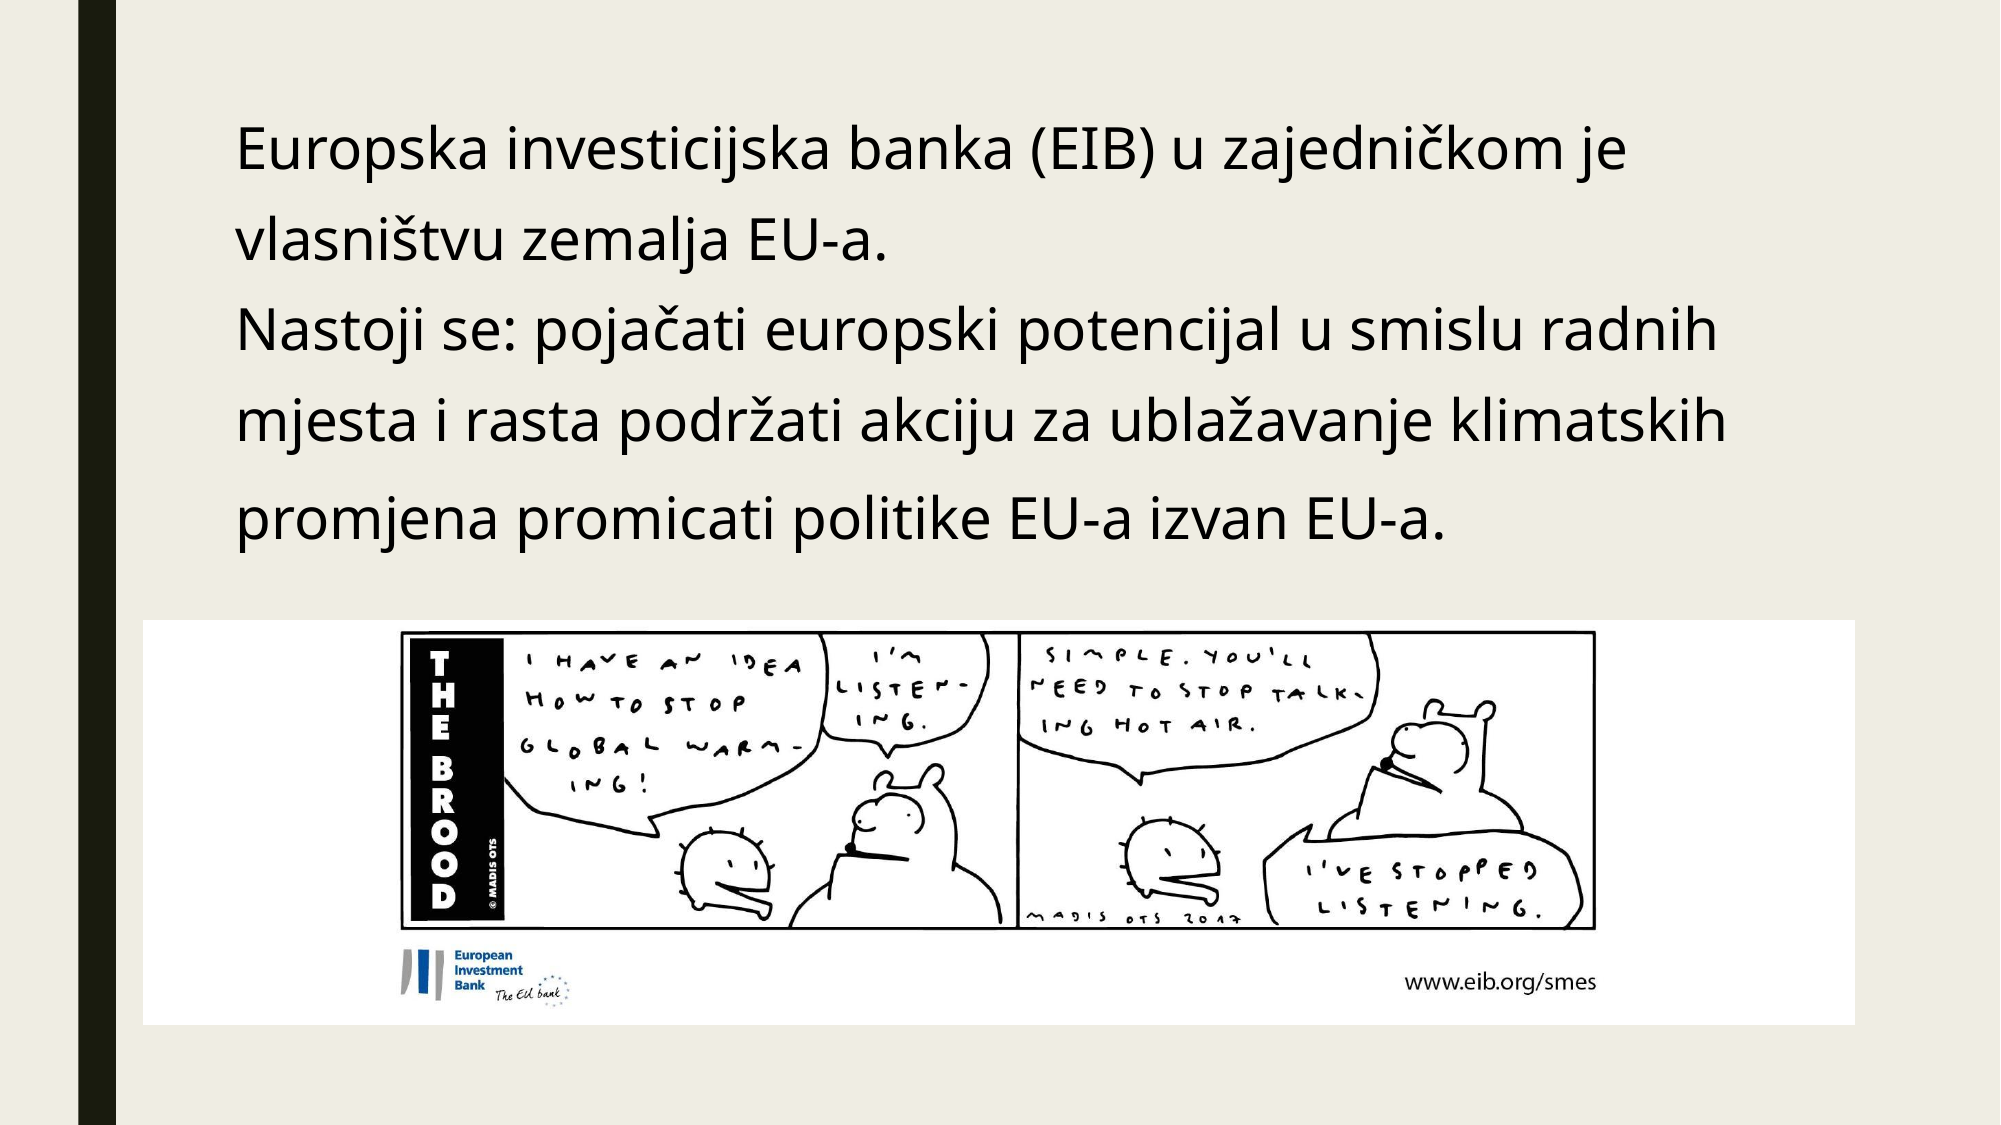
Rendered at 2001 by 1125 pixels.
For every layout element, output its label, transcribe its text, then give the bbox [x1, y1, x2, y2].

list Europska investicijska banka (EIB) u zajedničkom je vlasništvu zemalja EU-a. Nastoji se: pojačati europski potencijal u smislu radnih mjesta i rasta podržati akciju za ublažavanje klimatskih promjena promicati politike EU-a izvan EU-a. [220, 109, 1796, 620]
picture [143, 620, 1855, 1025]
